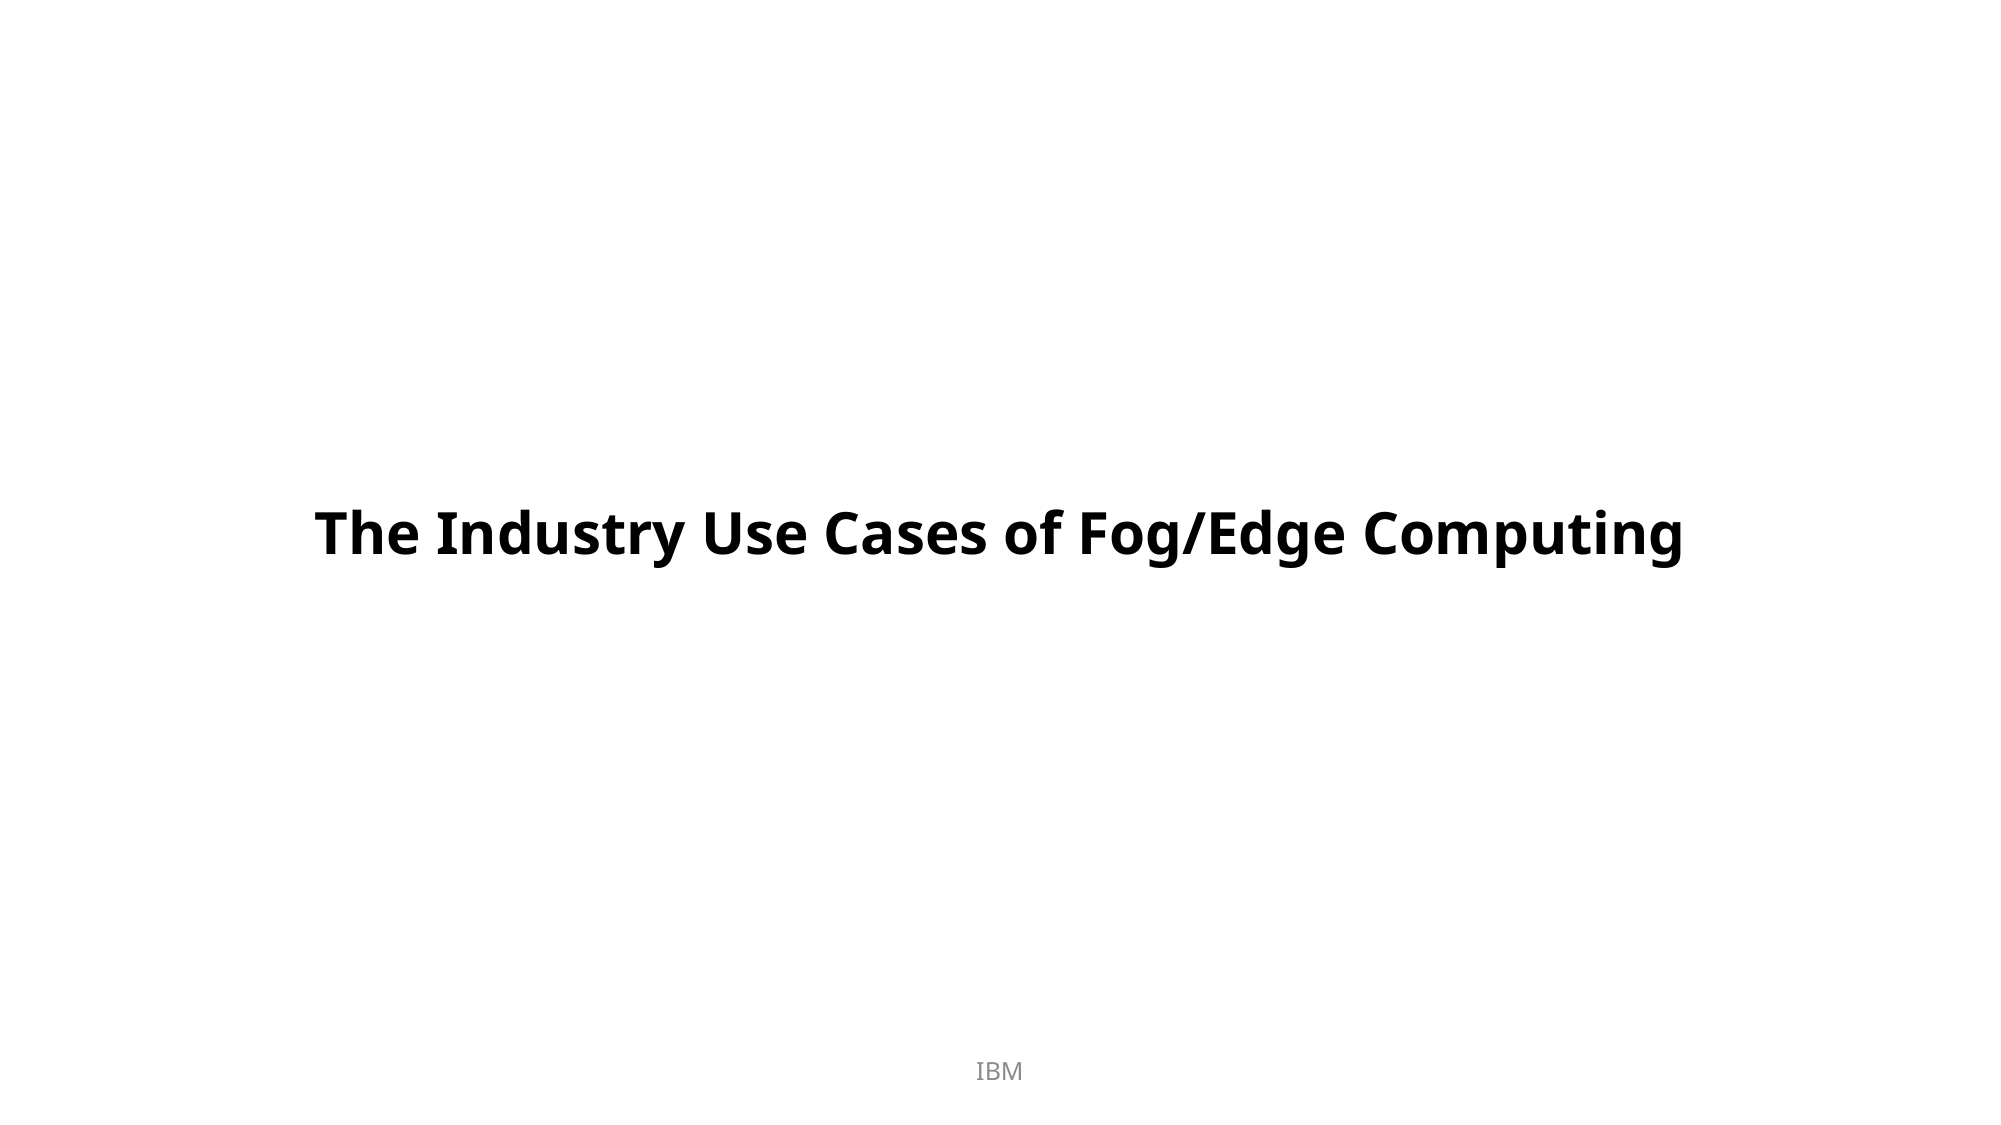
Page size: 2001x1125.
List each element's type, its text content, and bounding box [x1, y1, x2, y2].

footer IBM [683, 1042, 1317, 1103]
title The Industry Use Cases of Fog/Edge Computing [99, 437, 1900, 625]
